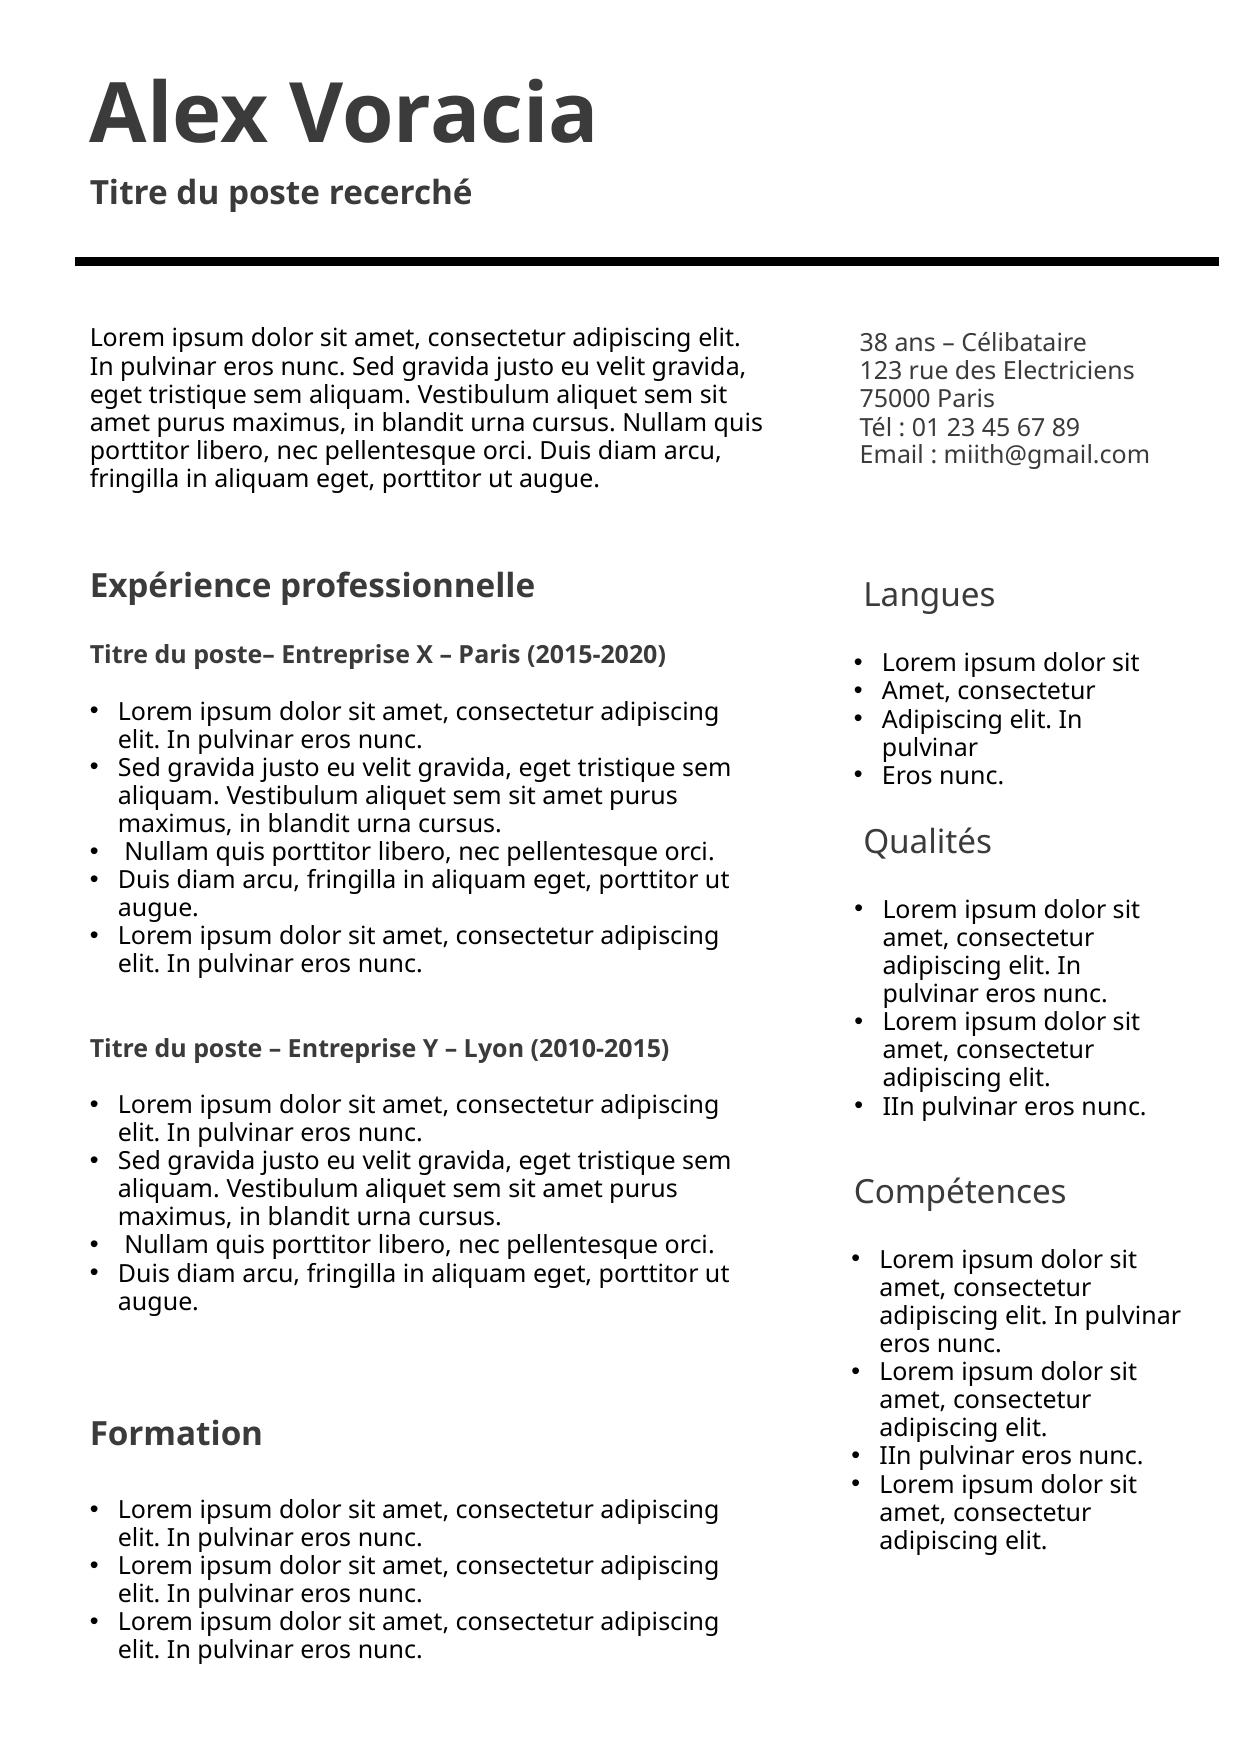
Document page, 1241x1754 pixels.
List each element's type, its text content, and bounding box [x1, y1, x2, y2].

text_box Lorem ipsum dolor sit amet, consectetur adipiscing elit. In pulvinar eros nunc. Lorem ipsum dolor sit amet, consectetur adipiscing elit. In pulvinar eros nunc. Lorem ipsum dolor sit amet, consectetur adipiscing elit. In pulvinar eros nunc. [75, 1487, 760, 1700]
text_box Compétences [838, 1174, 1231, 1218]
text_box Lorem ipsum dolor sit amet, consectetur adipiscing elit. In pulvinar eros nunc. Lorem ipsum dolor sit amet, consectetur adipiscing elit. IIn pulvinar eros nunc. Lorem ipsum dolor sit amet, consectetur adipiscing elit. [836, 1237, 1200, 1562]
text_box Titre du poste recerché [75, 175, 999, 219]
text_box Titre du poste– Entreprise X – Paris (2015-2020) Lorem ipsum dolor sit amet, consectetur adipiscing elit. In pulvinar eros nunc. Sed gravida justo eu velit gravida, eget tristique sem aliquam. Vestibulum aliquet sem sit amet purus maximus, in blandit urna cursus. Nullam quis porttitor libero, nec pellentesque orci. Duis diam arcu, fringilla in aliquam eget, porttitor ut augue. Lorem ipsum dolor sit amet, consectetur adipiscing elit. In pulvinar eros nunc. Titre du poste – Entreprise Y – Lyon (2010-2015) Lorem ipsum dolor sit amet, consectetur adipiscing elit. In pulvinar eros nunc. Sed gravida justo eu velit gravida, eget tristique sem aliquam. Vestibulum aliquet sem sit amet purus maximus, in blandit urna cursus. Nullam quis porttitor libero, nec pellentesque orci. Duis diam arcu, fringilla in aliquam eget, porttitor ut augue. [75, 633, 760, 1351]
text_box Qualités [848, 824, 1241, 868]
text_box Alex Voracia [75, 123, 696, 167]
text_box Langues [848, 578, 1144, 621]
text_box Formation [75, 1416, 696, 1460]
text_box Lorem ipsum dolor sit amet, consectetur adipiscing elit. In pulvinar eros nunc. Sed gravida justo eu velit gravida, eget tristique sem aliquam. Vestibulum aliquet sem sit amet purus maximus, in blandit urna cursus. Nullam quis porttitor libero, nec pellentesque orci. Duis diam arcu, fringilla in aliquam eget, porttitor ut augue. [75, 316, 782, 528]
text_box 38 ans – Célibataire 123 rue des Electriciens 75000 Paris Tél : 01 23 45 67 89 Email : miith@gmail.com [844, 321, 1225, 507]
text_box Lorem ipsum dolor sit Amet, consectetur Adipiscing elit. In pulvinar Eros nunc. [838, 641, 1187, 797]
text_box Lorem ipsum dolor sit amet, consectetur adipiscing elit. In pulvinar eros nunc. Lorem ipsum dolor sit amet, consectetur adipiscing elit. IIn pulvinar eros nunc. [839, 887, 1188, 1128]
text_box Expérience professionnelle [75, 568, 696, 612]
